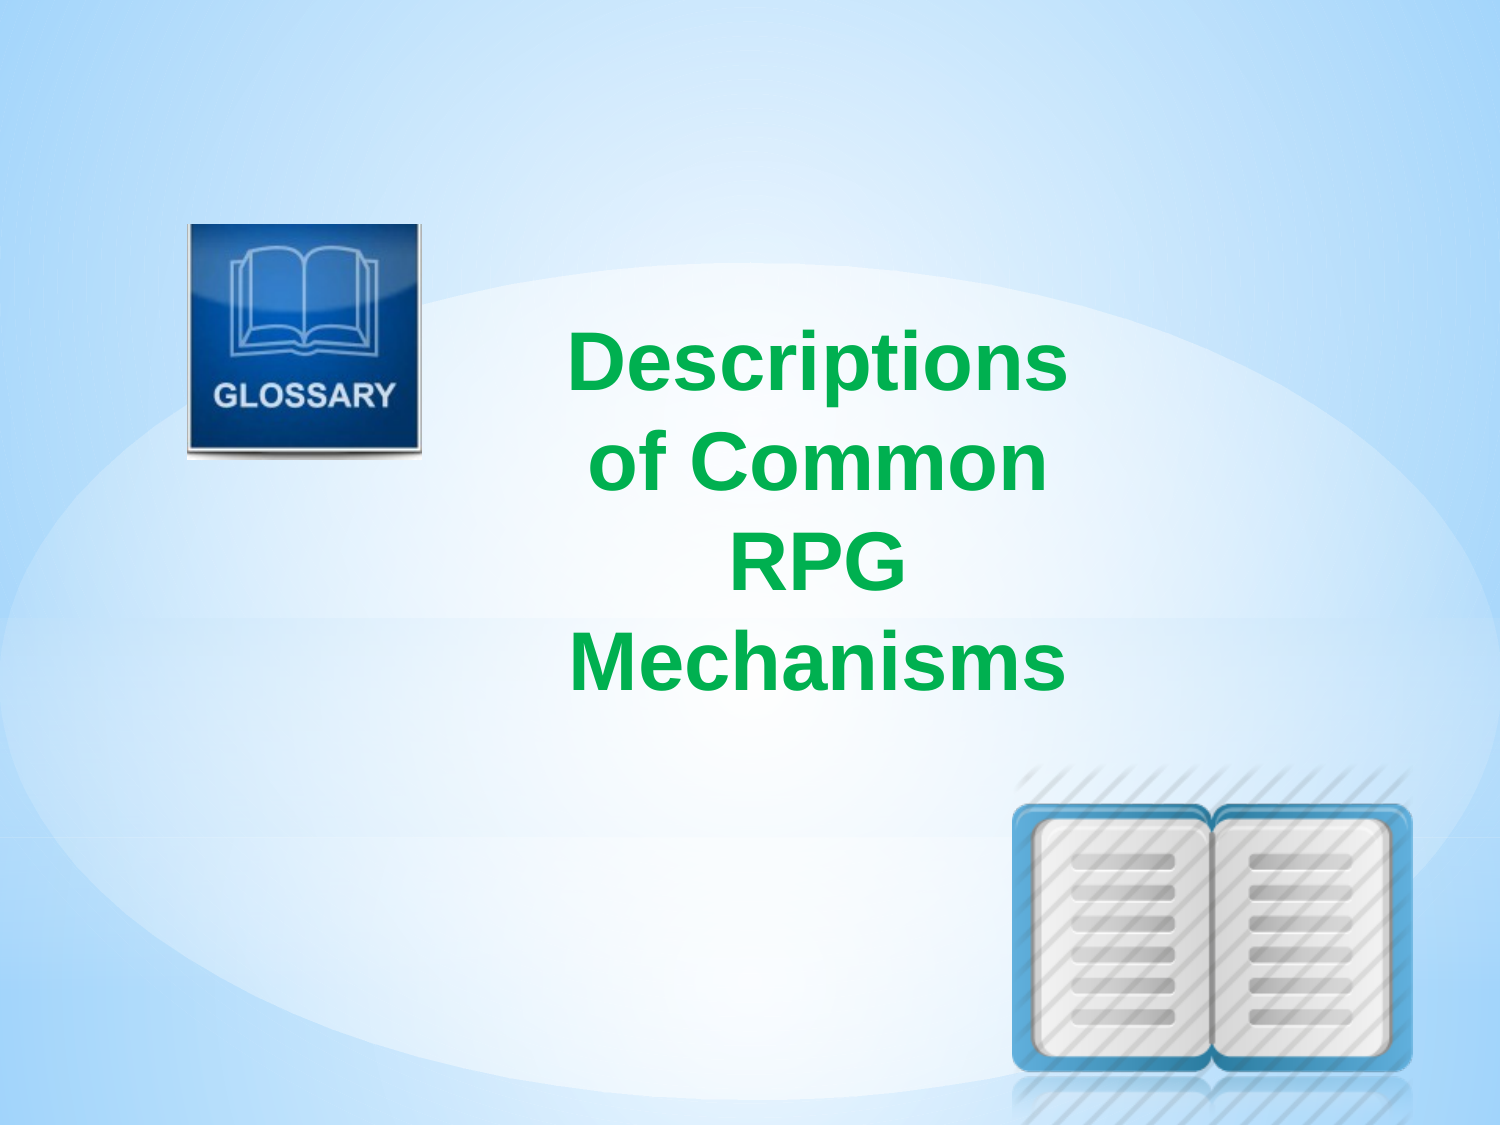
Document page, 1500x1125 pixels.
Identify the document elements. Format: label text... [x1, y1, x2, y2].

picture [187, 224, 423, 460]
picture [1012, 762, 1413, 1125]
text_box Descriptions of Common RPG Mechanisms [549, 299, 1088, 715]
